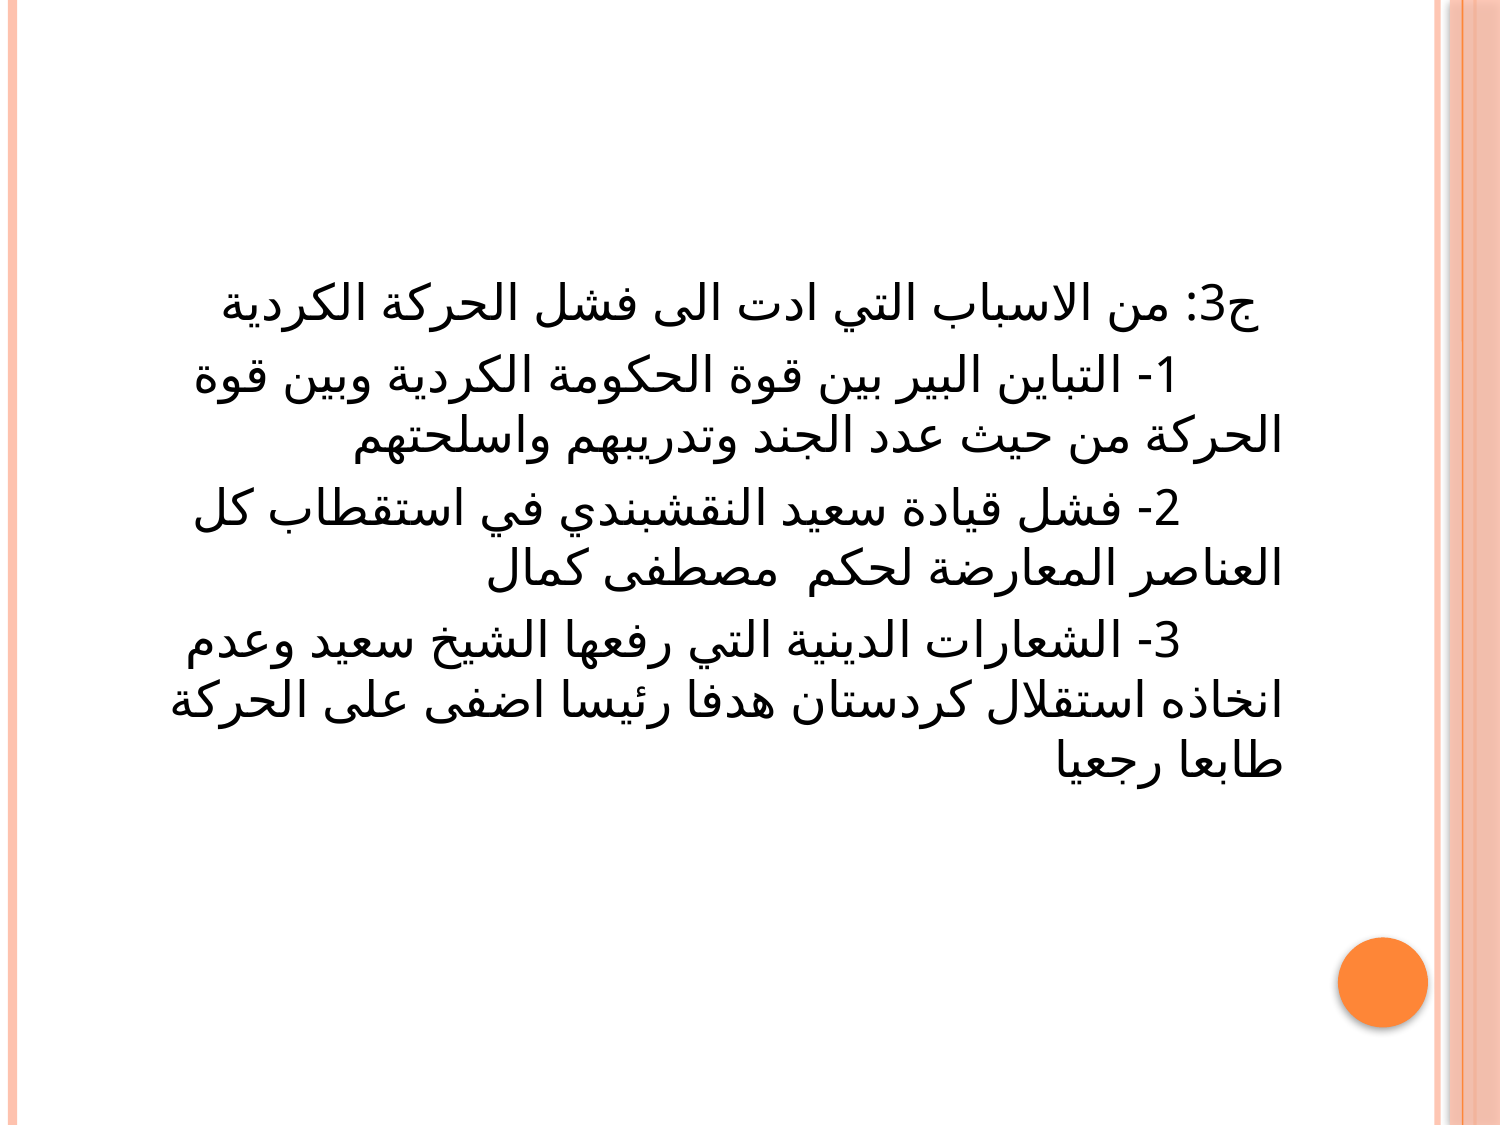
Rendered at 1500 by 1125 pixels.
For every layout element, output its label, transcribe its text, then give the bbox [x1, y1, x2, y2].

list ج3: من الاسباب التي ادت الى فشل الحركة الكردية 1- التباين البير بين قوة الحكومة الكردية وبين قوة الحركة من حيث عدد الجند وتدريبهم واسلحتهم 2- فشل قيادة سعيد النقشبندي في استقطاب كل العناصر المعارضة لحكم مصطفى كمال 3- الشعارات الدينية التي رفعها الشيخ سعيد وعدم انخاذه استقلال كردستان هدفا رئيسا اضفى على الحركة طابعا رجعيا [75, 262, 1300, 1062]
